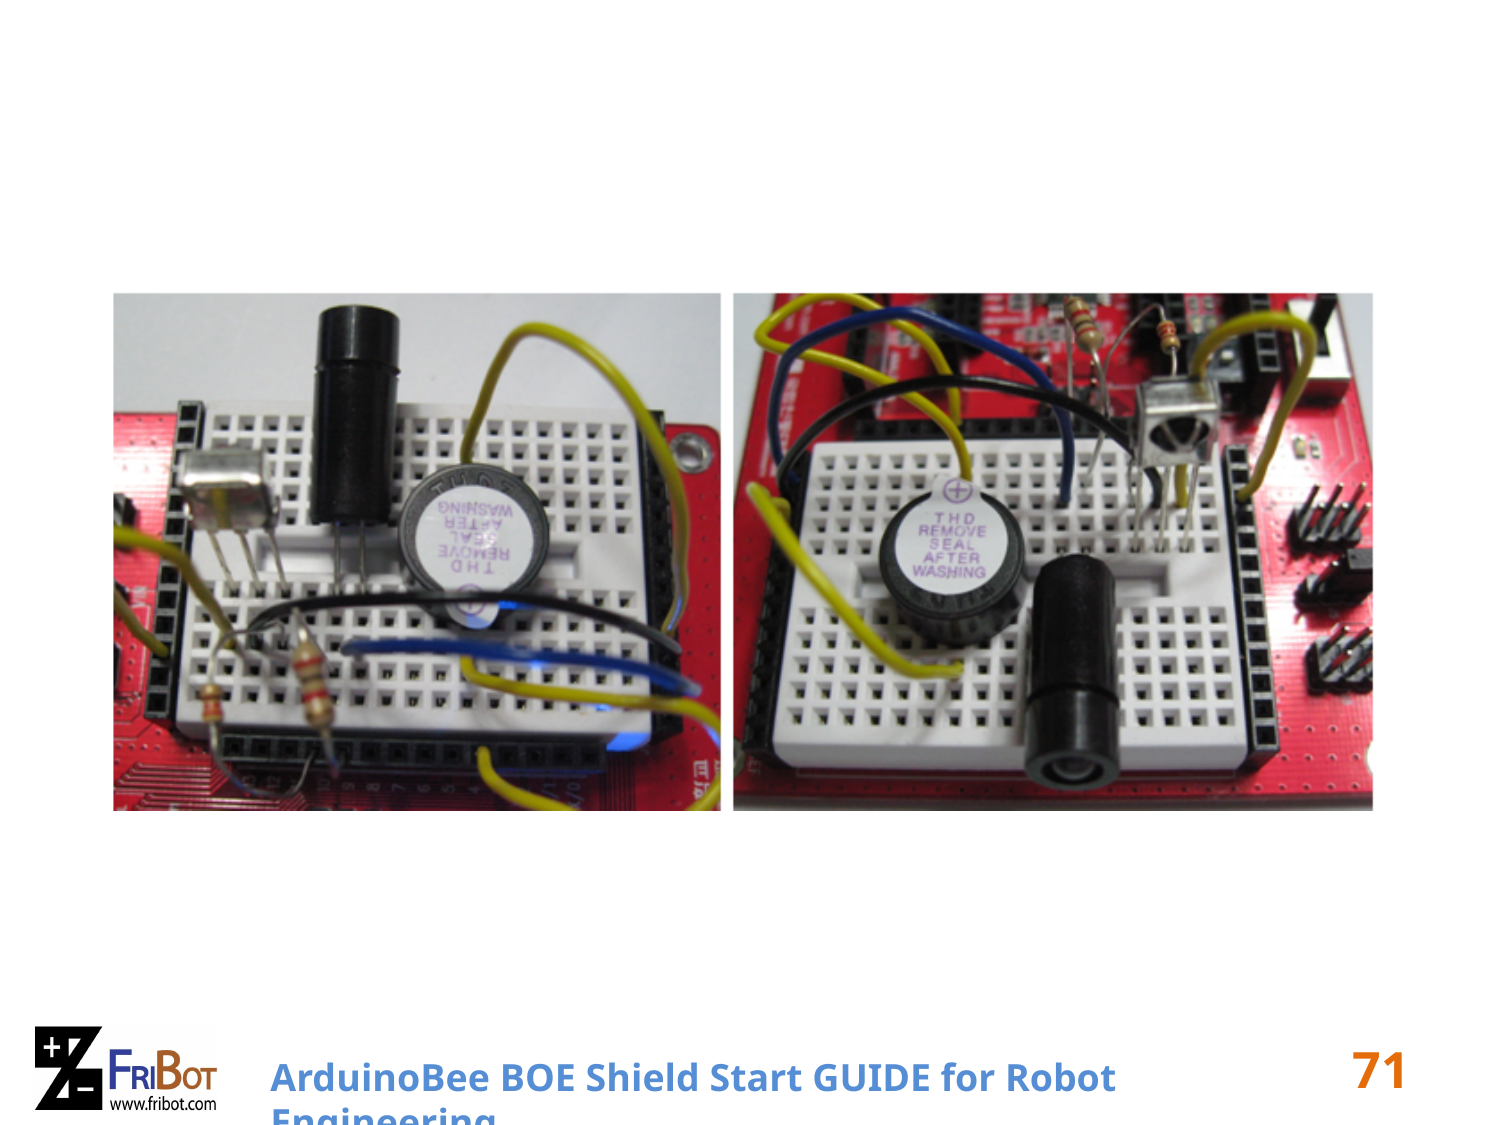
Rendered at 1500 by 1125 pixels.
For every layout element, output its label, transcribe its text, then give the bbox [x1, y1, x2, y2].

slide_number 71 [1074, 1042, 1425, 1103]
picture [34, 1025, 218, 1111]
picture [111, 290, 1376, 811]
